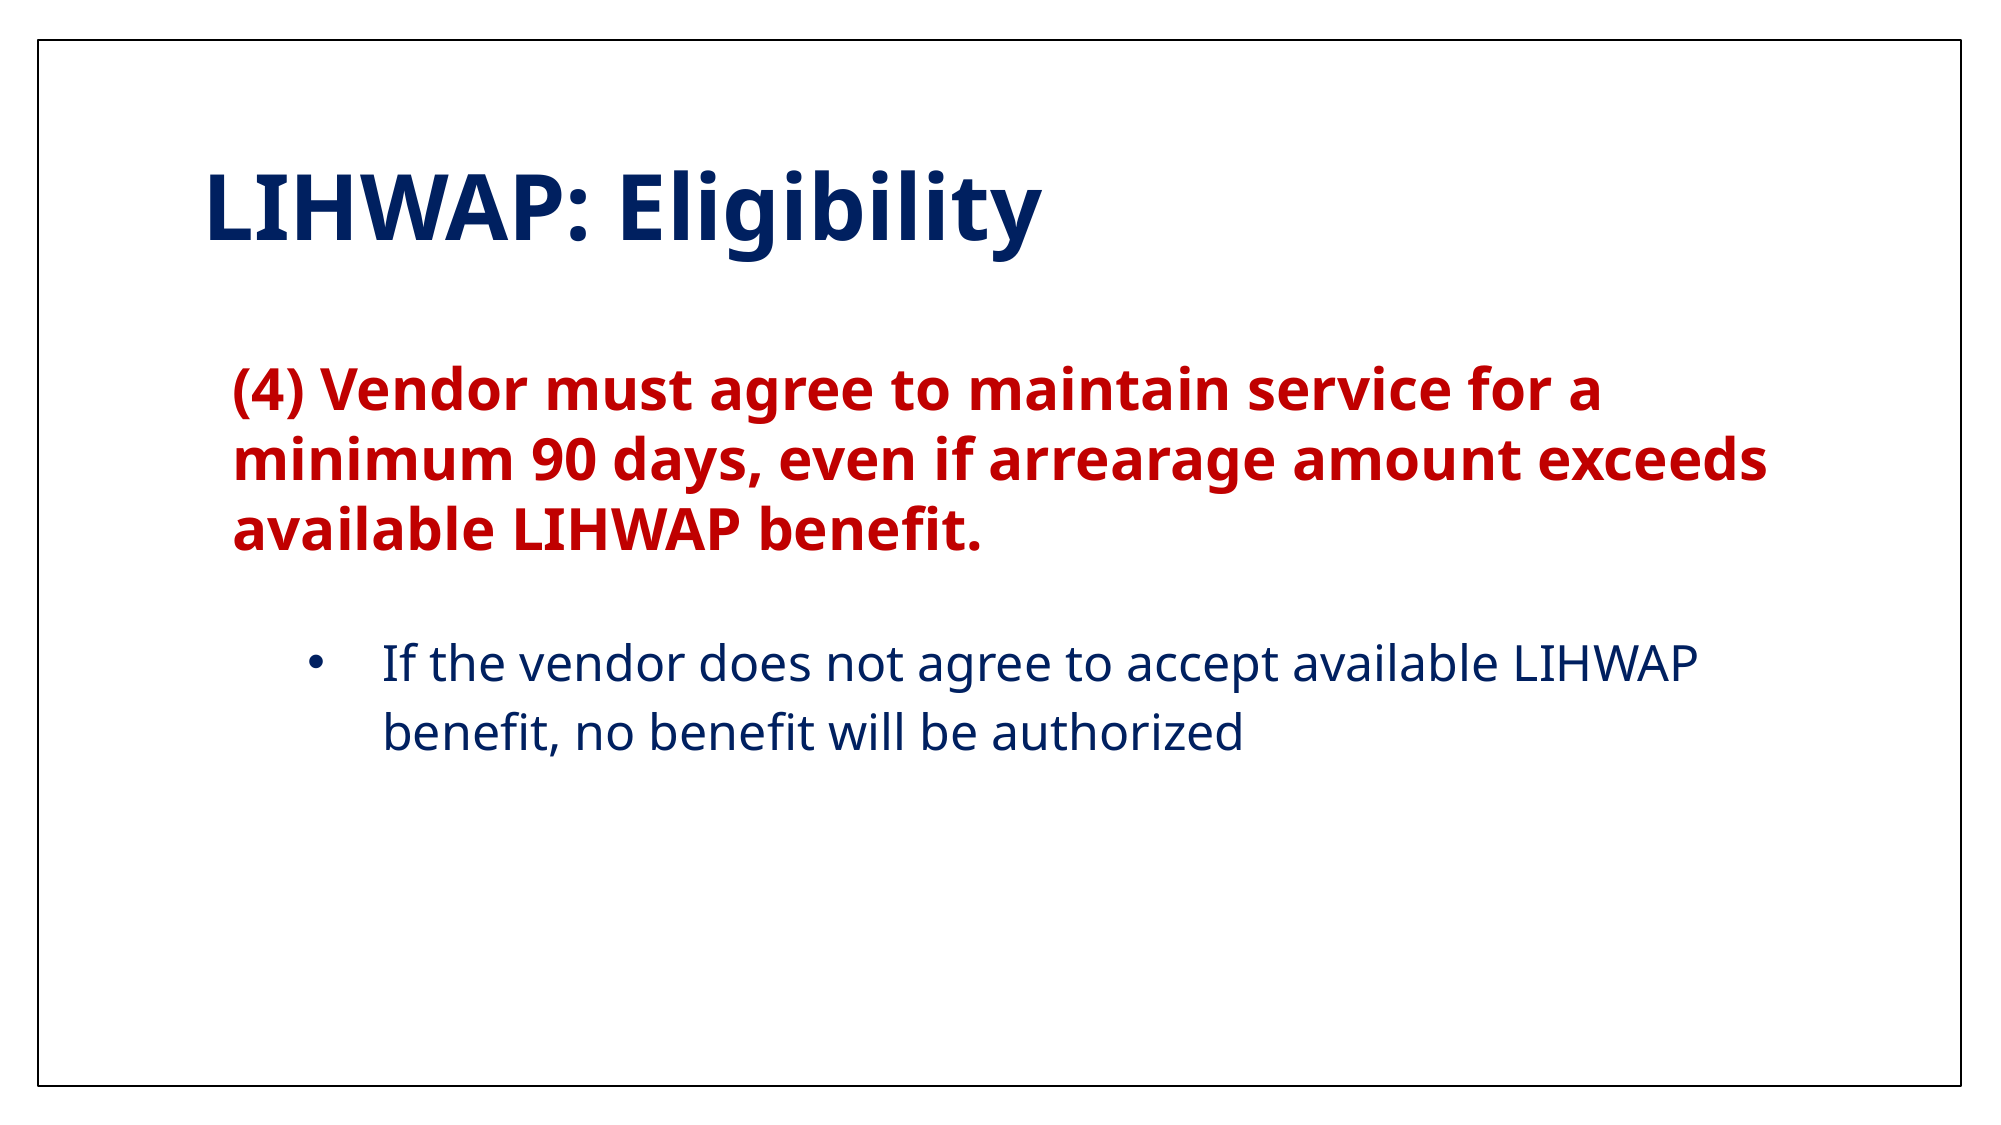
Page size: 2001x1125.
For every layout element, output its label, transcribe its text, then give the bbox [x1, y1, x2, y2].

title LIHWAP: Eligibility [187, 99, 1808, 323]
text_box (4) Vendor must agree to maintain service for a minimum 90 days, even if arrearage amount exceeds available LIHWAP benefit. If the vendor does not agree to accept available LIHWAP benefit, no benefit will be authorized [217, 294, 1838, 770]
